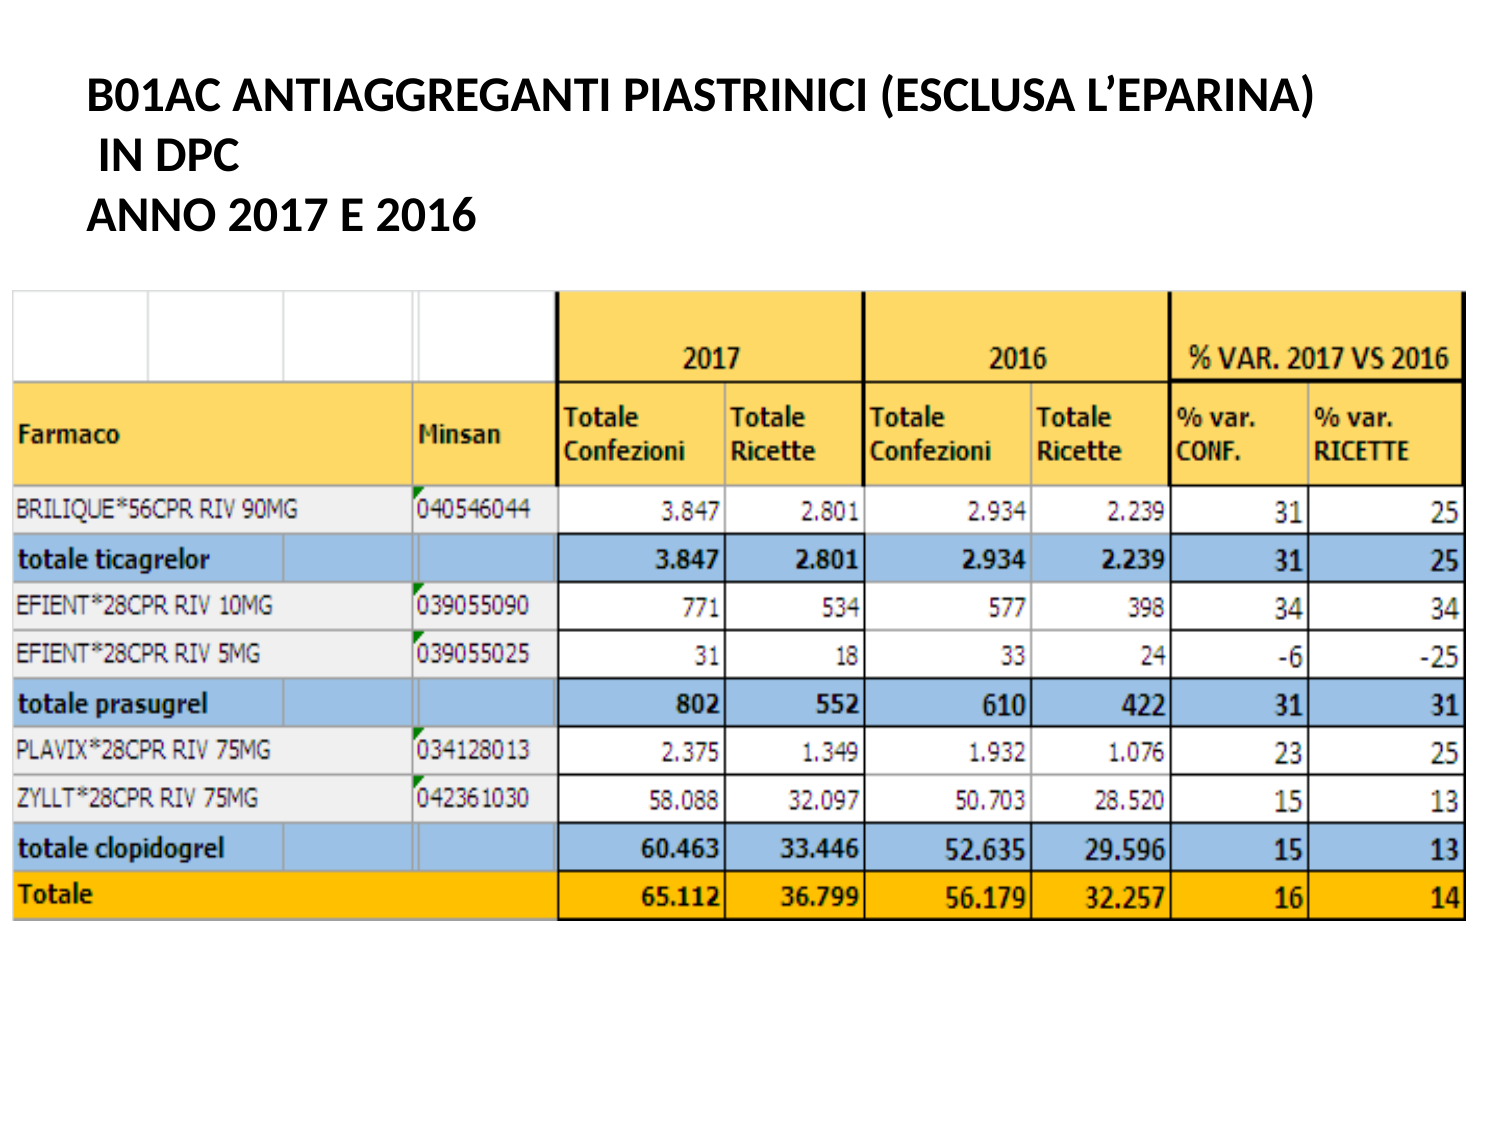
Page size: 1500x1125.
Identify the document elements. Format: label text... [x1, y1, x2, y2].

picture [11, 290, 1466, 921]
text_box B01AC ANTIAGGREGANTI PIASTRINICI (ESCLUSA L’EPARINA) IN DPC ANNO 2017 E 2016 [71, 54, 1331, 250]
